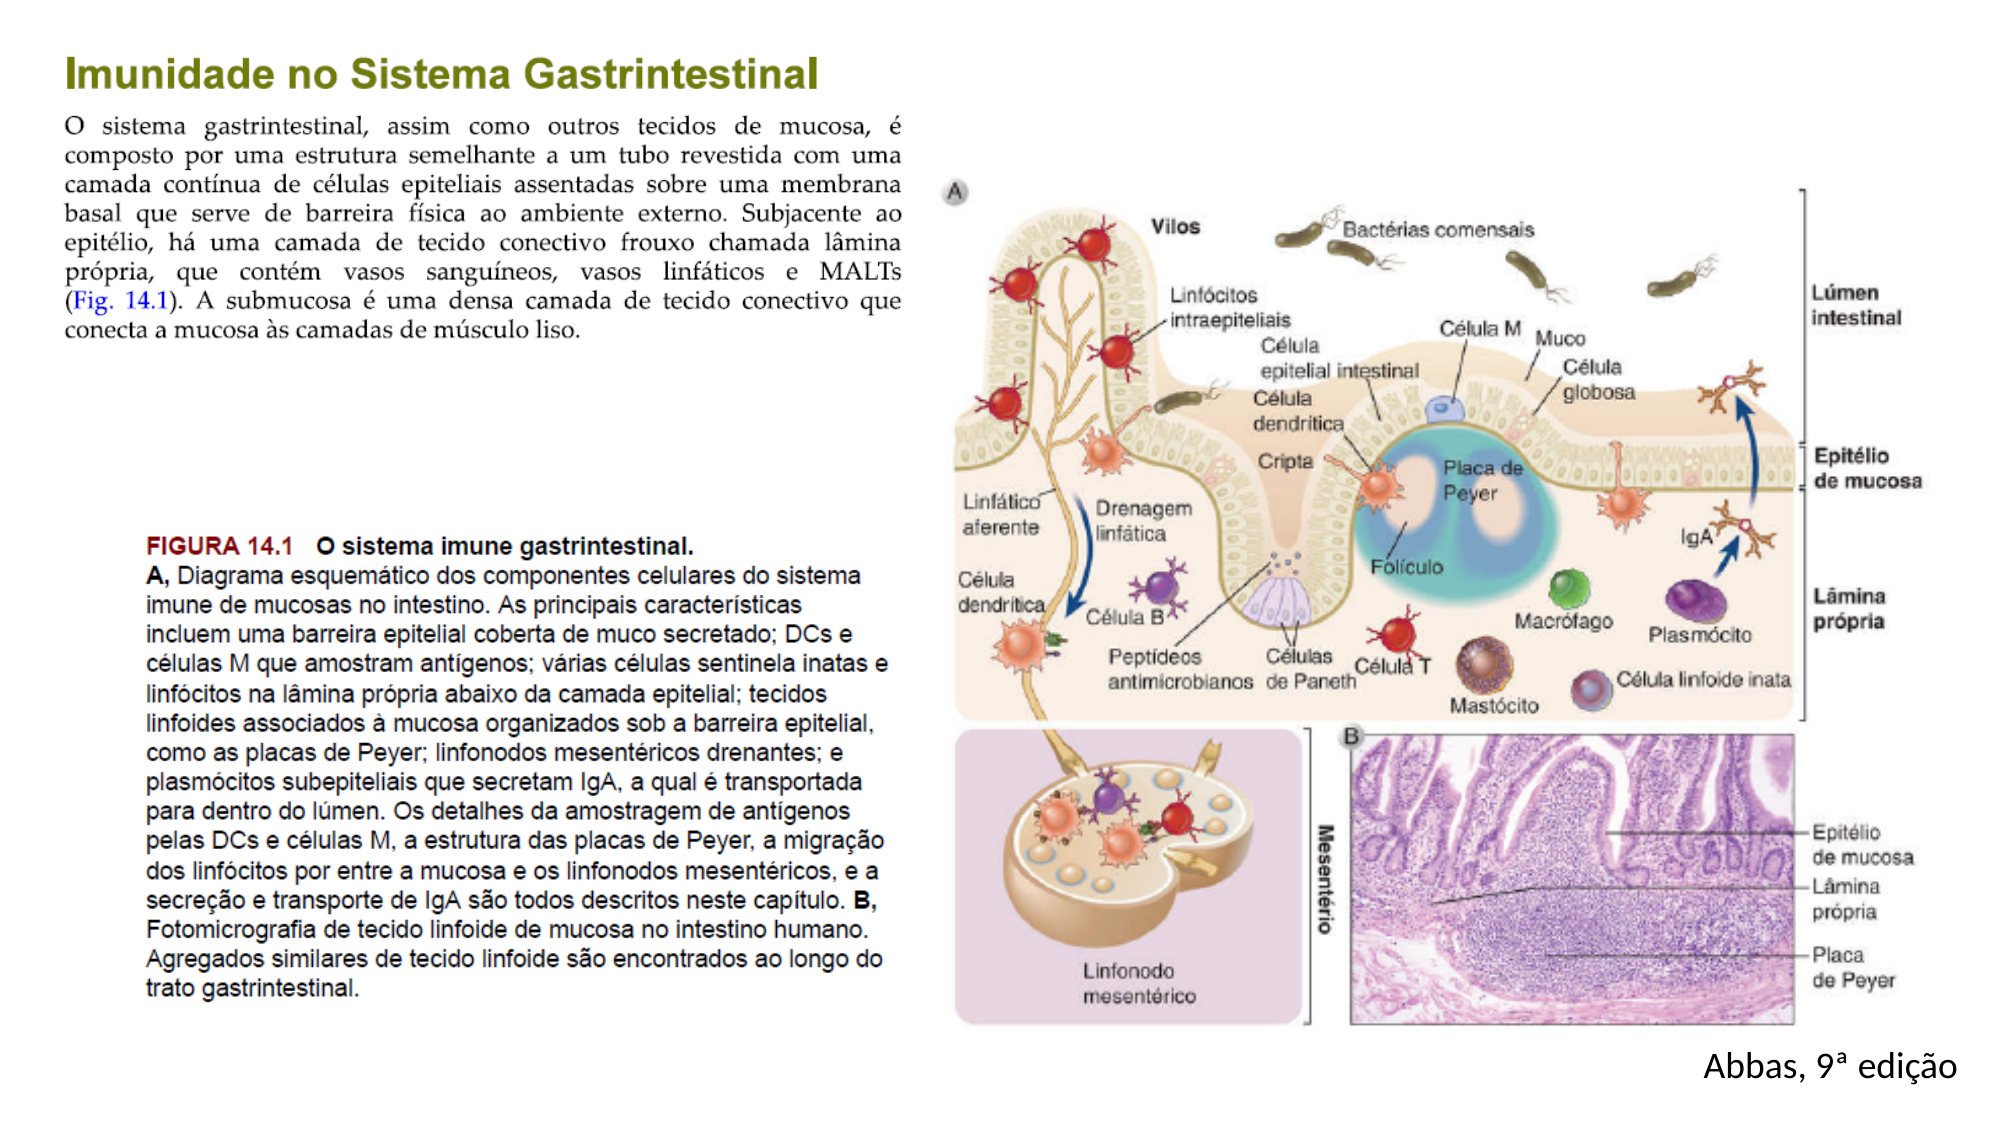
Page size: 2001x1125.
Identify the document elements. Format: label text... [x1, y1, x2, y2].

picture [44, 41, 1956, 1034]
picture [128, 534, 907, 1005]
text_box Abbas, 9ª edição [1688, 1033, 1974, 1094]
